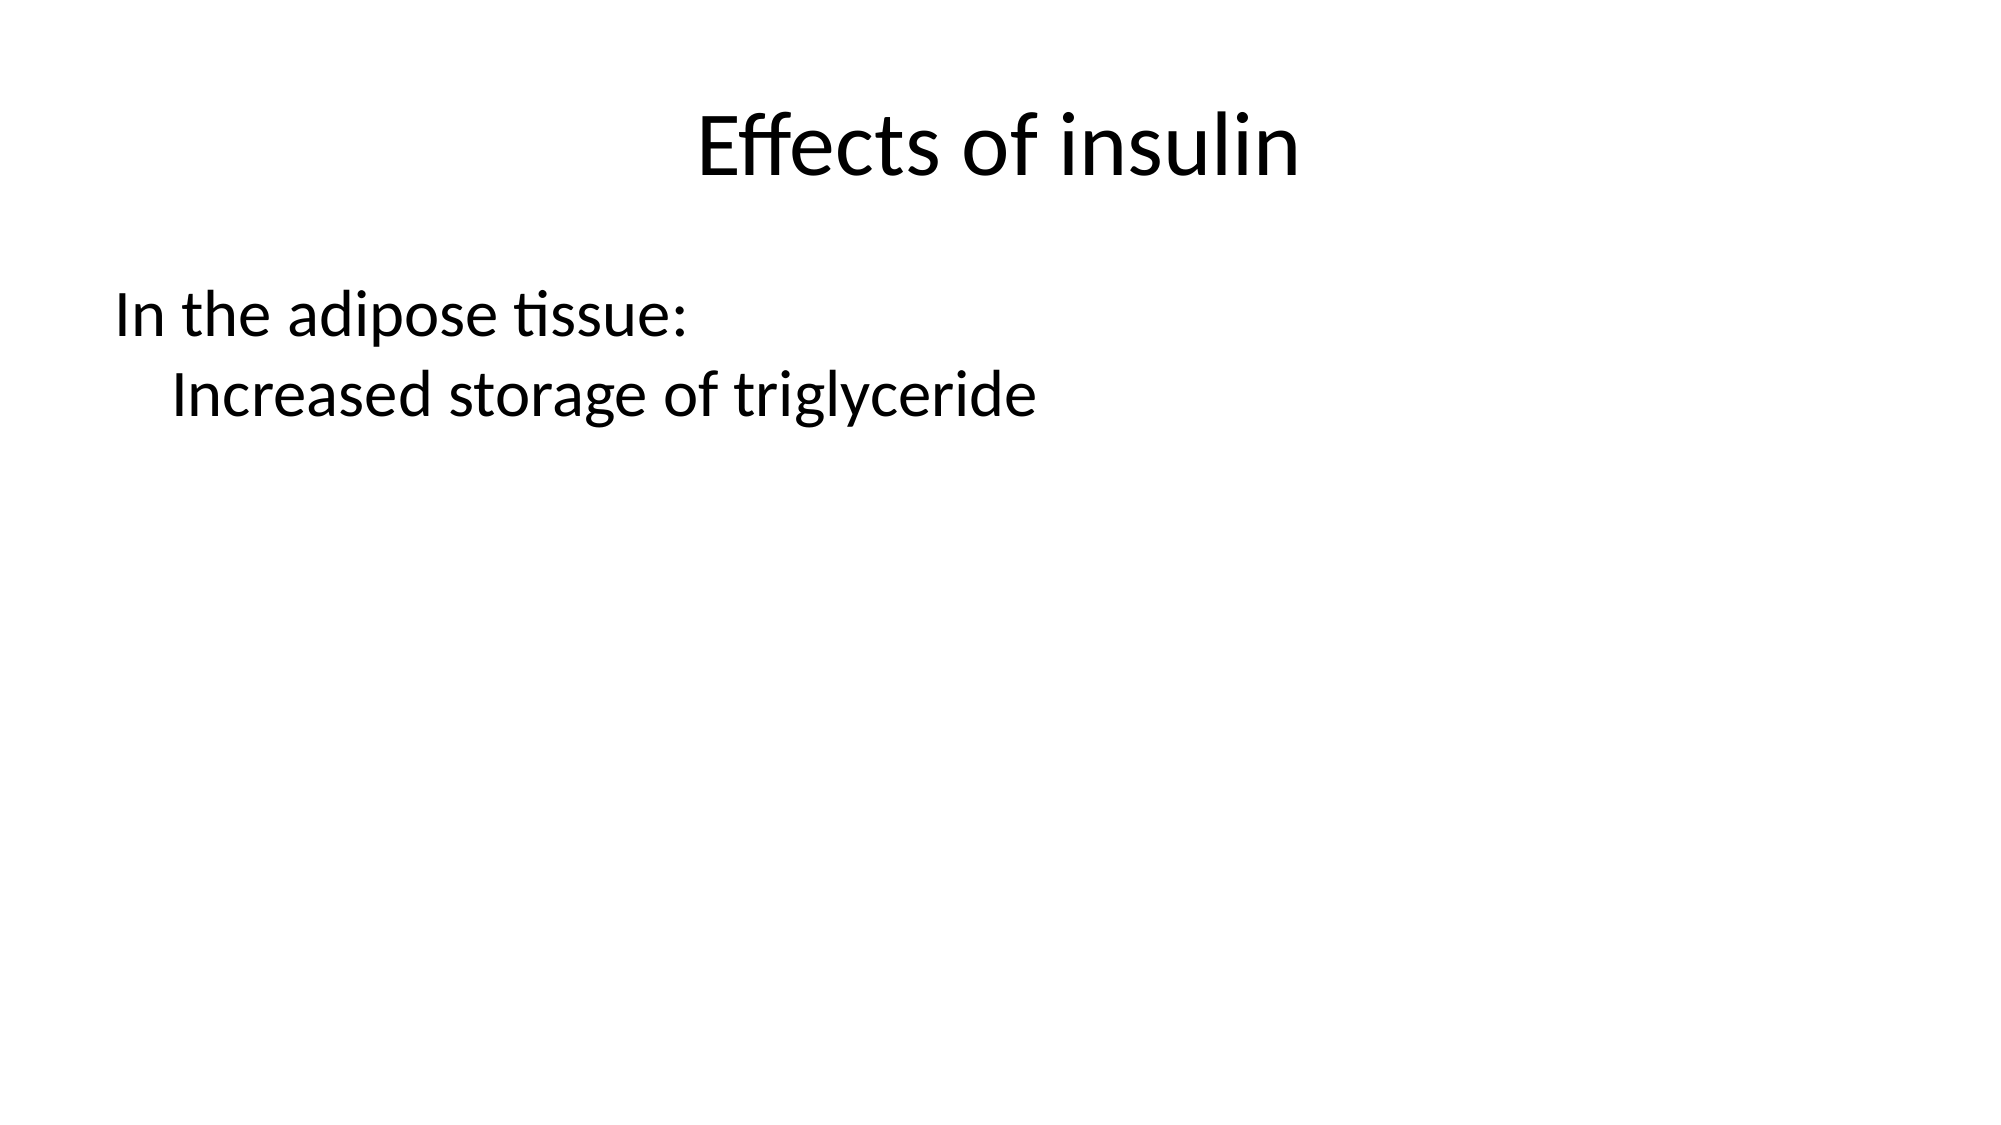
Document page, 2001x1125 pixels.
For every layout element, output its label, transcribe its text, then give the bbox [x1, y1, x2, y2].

title Effects of insulin [99, 45, 1900, 233]
list In the adipose tissue: Increased storage of triglyceride [99, 262, 1900, 1005]
